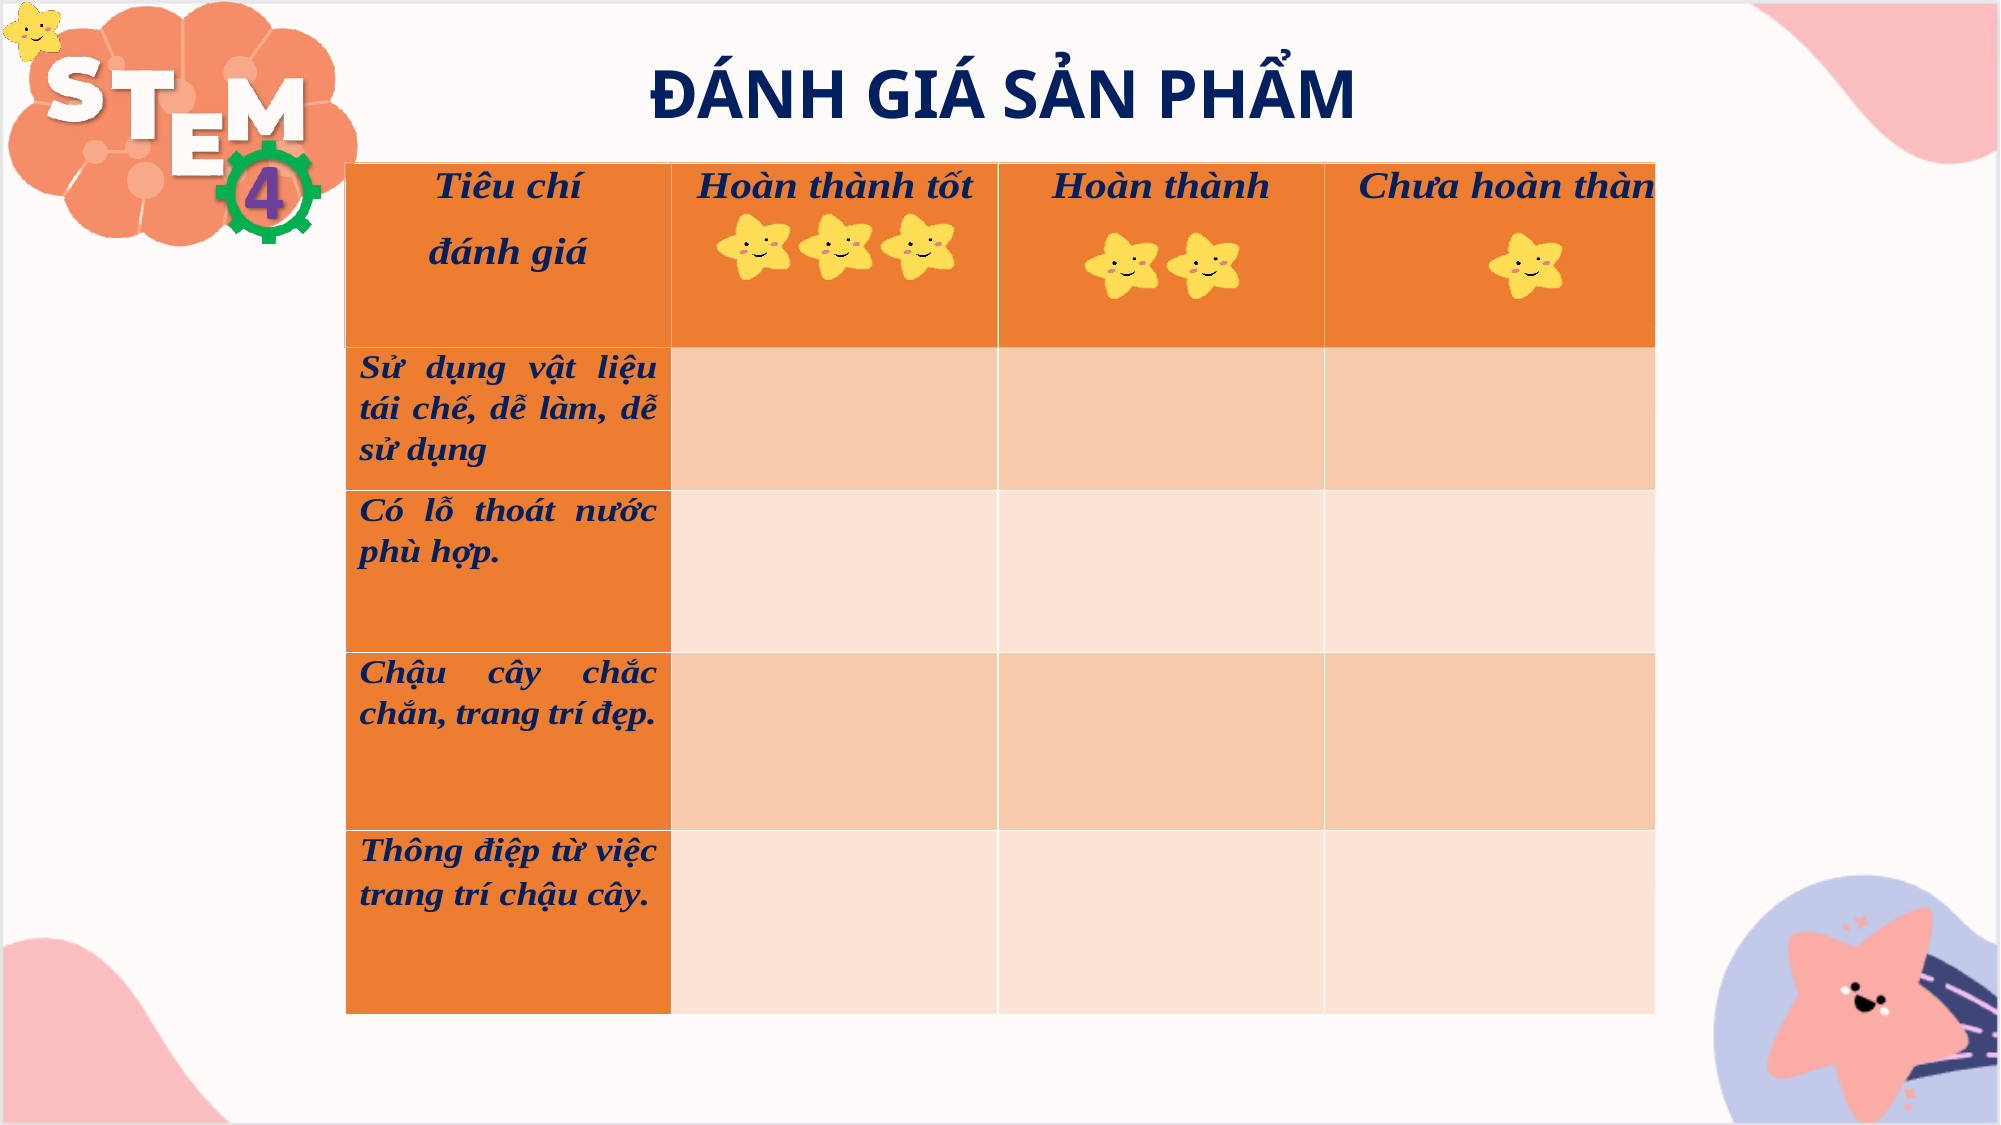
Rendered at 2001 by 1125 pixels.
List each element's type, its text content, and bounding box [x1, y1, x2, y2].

picture [0, 0, 2001, 1125]
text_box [343, 162, 1656, 1069]
text_box ĐÁNH GIÁ SẢN PHẨM [622, 44, 1387, 140]
